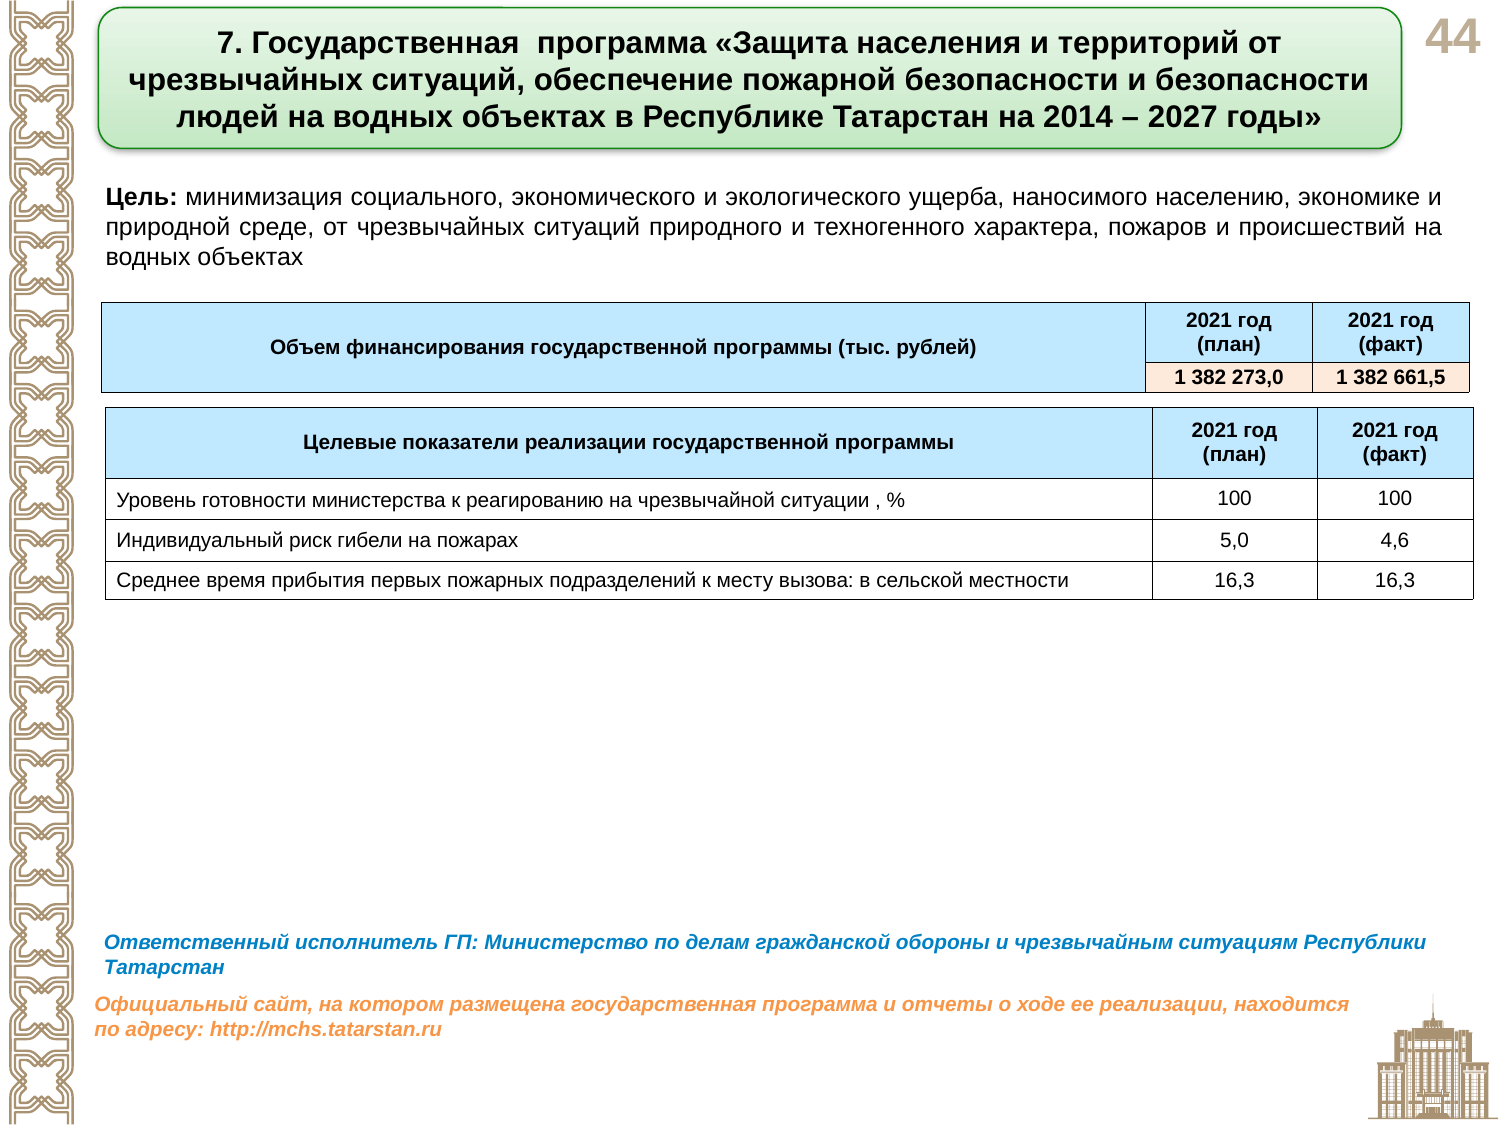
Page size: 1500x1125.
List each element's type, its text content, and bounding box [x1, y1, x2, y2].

text_box 7. Государственная программа «Защита населения и территорий от чрезвычайных ситуаций, обеспечение пожарной безопасности и безопасности людей на водных объектах в Республике Татарстан на 2014 – 2027 годы» [97, 6, 1403, 150]
text_box Цель: минимизация социального, экономического и экологического ущерба, наносимого населению, экономике и природной среде, от чрезвычайных ситуаций природного и техногенного характера, пожаров и происшествий на водных объектах [90, 173, 1460, 278]
table_cell 100 [1318, 479, 1473, 519]
table_header Целевые показатели реализации государственной программы [106, 408, 1152, 478]
table_header 2021 год (факт) [1318, 408, 1473, 478]
table_cell 16,3 [1153, 562, 1317, 599]
text_box Ответственный исполнитель ГП: Министерство по делам гражданской обороны и чрезвычайным ситуациям Республики Татарстан [89, 921, 1490, 987]
table_header 2021 год (план) [1146, 303, 1312, 362]
table_cell 5,0 [1153, 520, 1317, 561]
table_cell 16,3 [1318, 562, 1473, 599]
table_header 2021 год (план) [1153, 408, 1317, 478]
table_header 2021 год (факт) [1313, 303, 1469, 362]
table_cell Индивидуальный риск гибели на пожарах [106, 520, 1152, 561]
table_cell Среднее время прибытия первых пожарных подразделений к месту вызова: в сельской местности [106, 562, 1152, 599]
table_cell 4,6 [1318, 520, 1473, 561]
table_cell Уровень готовности министерства к реагированию на чрезвычайной ситуации , % [106, 479, 1152, 519]
text_box Официальный сайт, на котором размещена государственная программа и отчеты о ходе ее реализации, находится по адресу: http://mchs.tatarstan.ru [79, 983, 1393, 1049]
table_cell 100 [1153, 479, 1317, 519]
table_cell 1 382 661,5 [1313, 363, 1469, 392]
table_header Объем финансирования государственной программы (тыс. рублей) [102, 303, 1145, 392]
table_cell 1 382 273,0 [1146, 363, 1312, 392]
